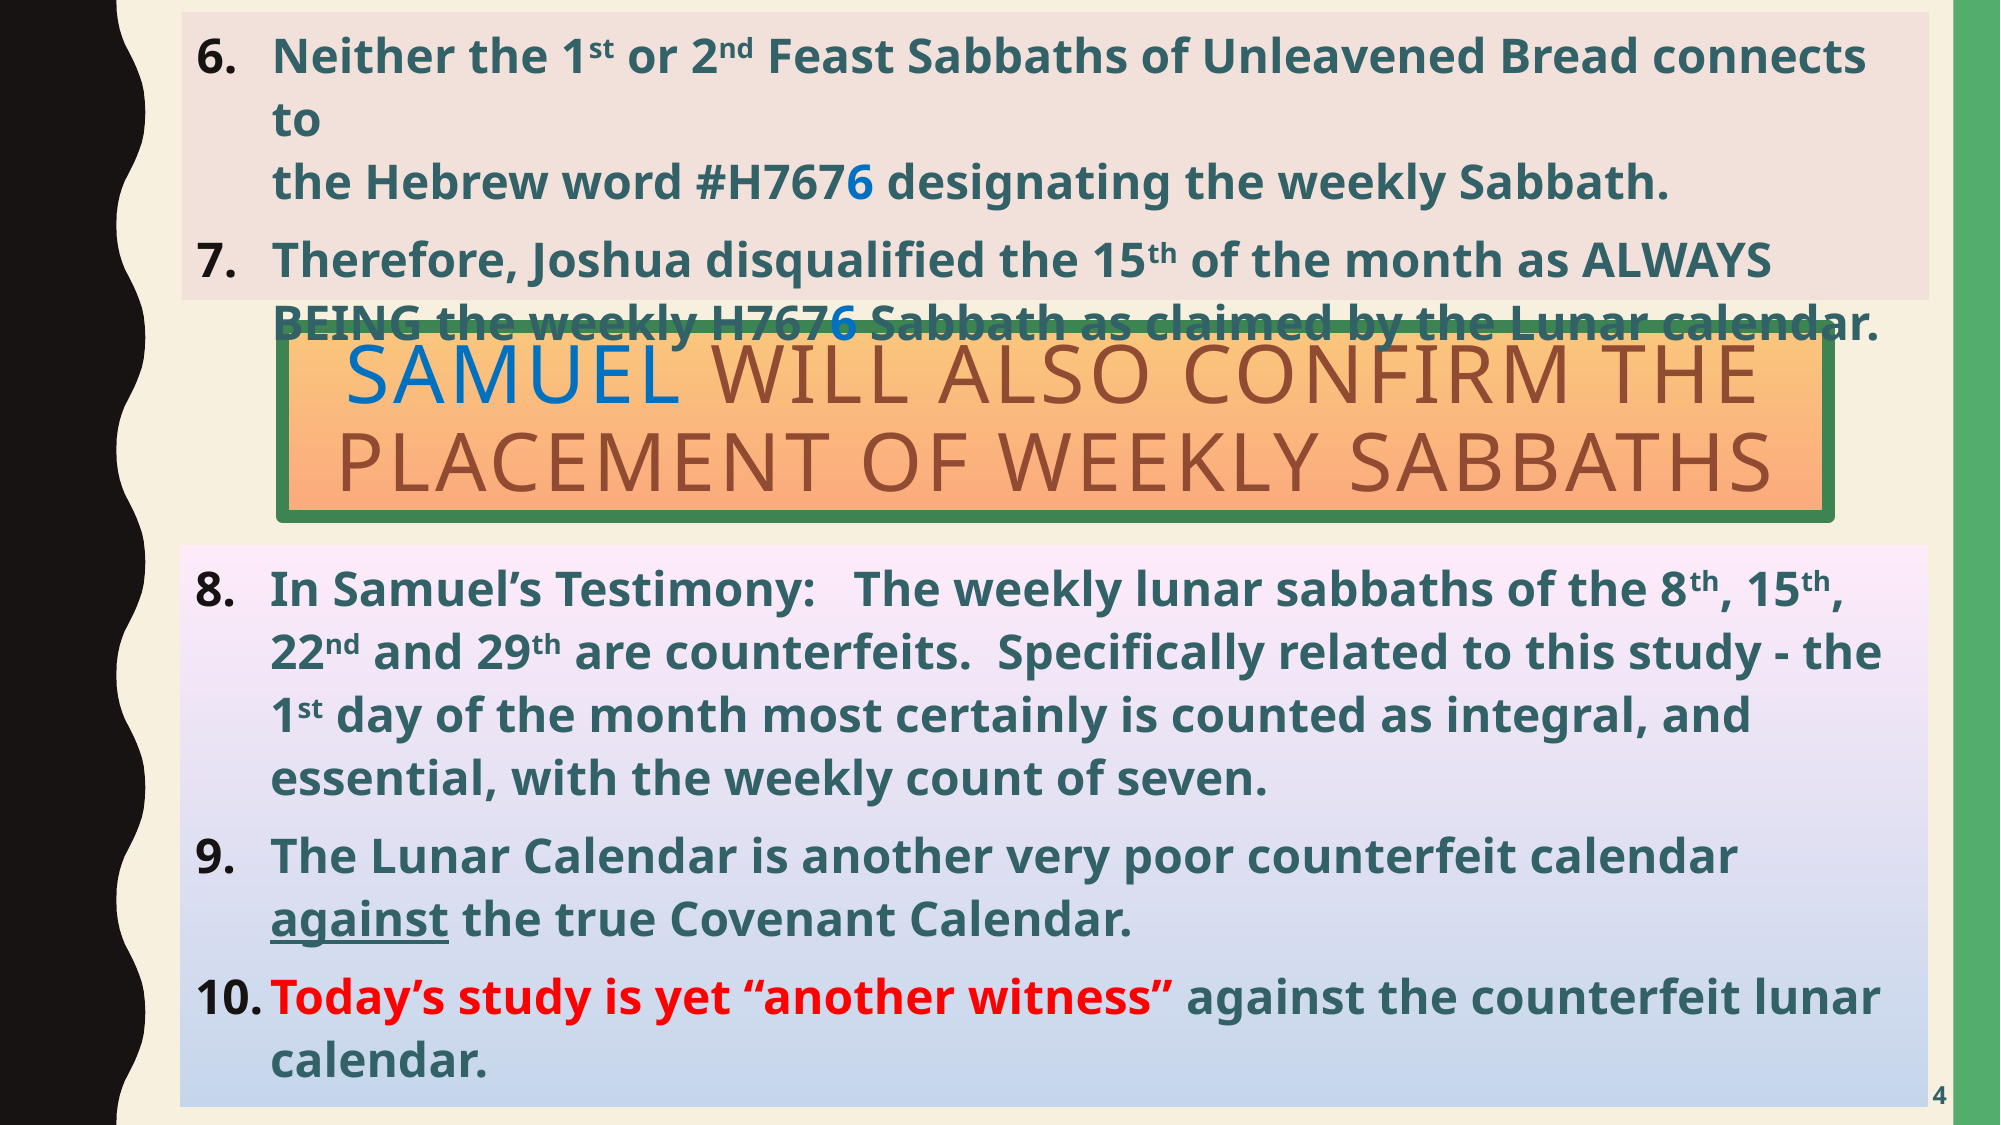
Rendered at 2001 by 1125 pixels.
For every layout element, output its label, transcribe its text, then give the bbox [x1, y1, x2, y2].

text_box Neither the 1st or 2nd Feast Sabbaths of Unleavened Bread connects to the Hebrew word #H7676 designating the weekly Sabbath. Therefore, Joshua disqualified the 15th of the month as ALWAYS BEING the weekly H7676 Sabbath as claimed by the Lunar calendar. [181, 12, 1930, 300]
title Samuel will also confirm the placement of weekly sabbaths [282, 326, 1829, 517]
list In Samuel’s Testimony: The weekly lunar sabbaths of the 8th, 15th, 22nd and 29th are counterfeits. Specifically related to this study - the 1st day of the month most certainly is counted as integral, and essential, with the weekly count of seven. The Lunar Calendar is another very poor counterfeit calendar against the true Covenant Calendar. Today’s study is yet “another witness” against the counterfeit lunar calendar. [180, 545, 1928, 1107]
slide_number 4 [1499, 1068, 1962, 1125]
